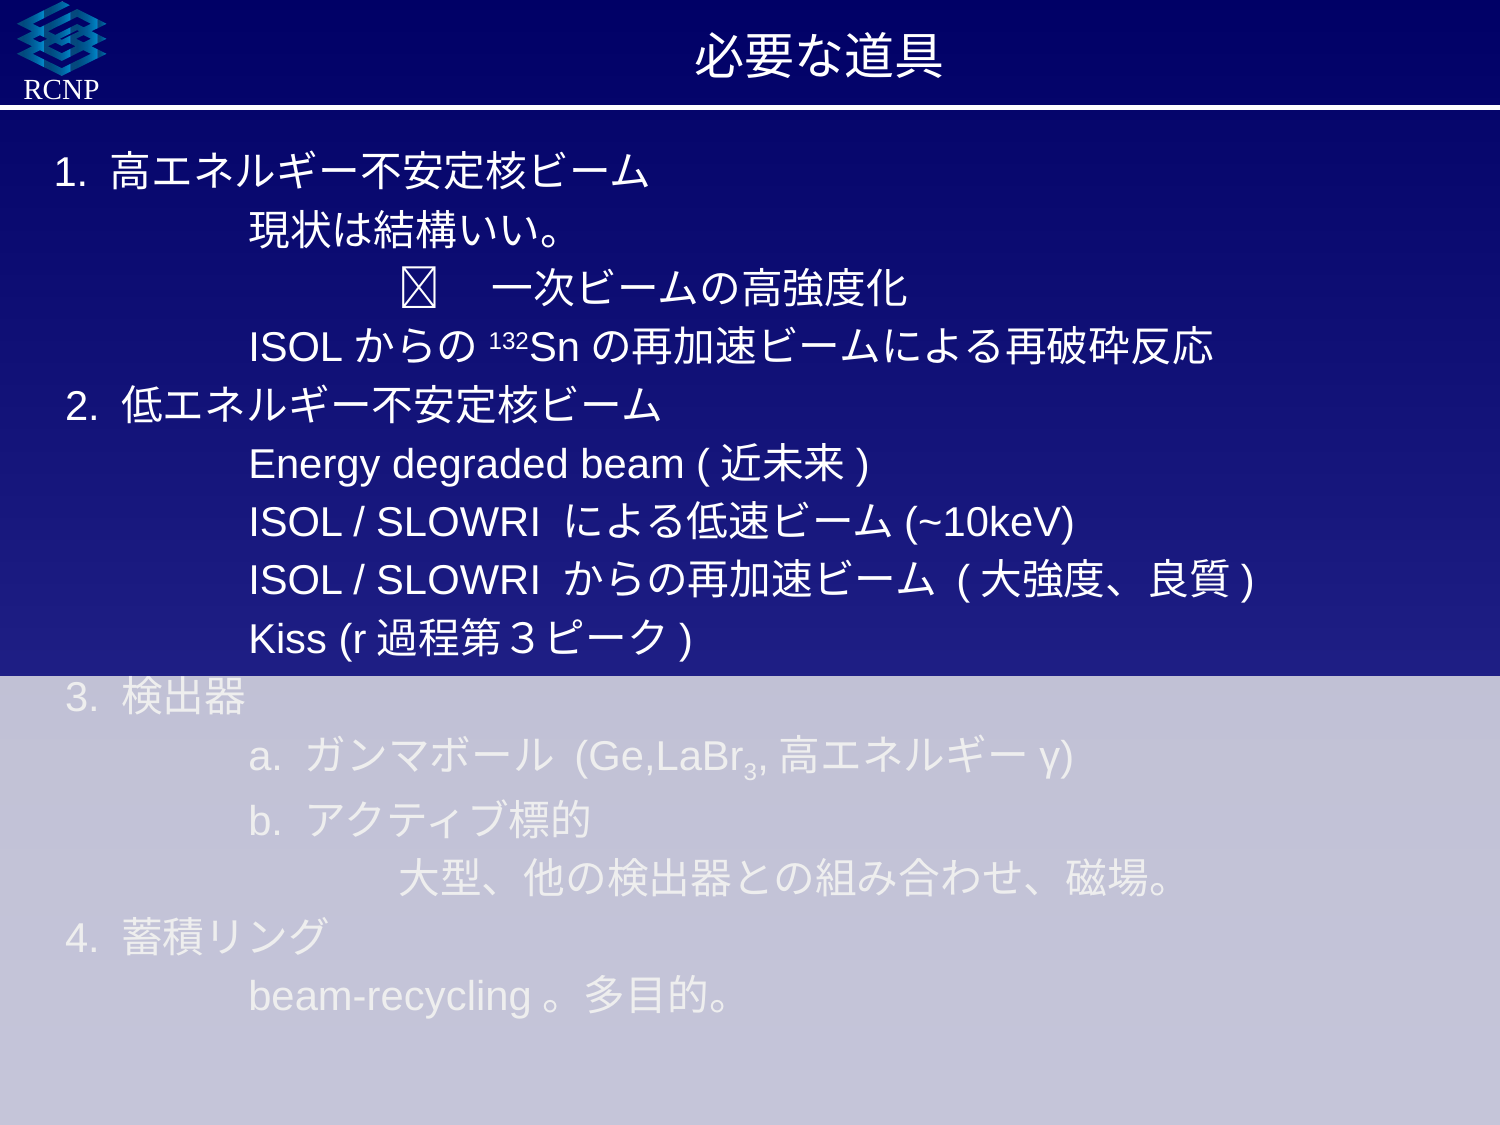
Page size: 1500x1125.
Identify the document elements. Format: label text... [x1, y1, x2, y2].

title 必要な道具 [139, 11, 1500, 98]
text_box [0, 676, 1500, 1125]
list 1. 高エネルギー不安定核ビーム 現状は結構いい。  一次ビームの高強度化 ISOLからの132Snの再加速ビームによる再破砕反応 2. 低エネルギー不安定核ビーム Energy degraded beam (近未来) ISOL / SLOWRI による低速ビーム(~10keV) ISOL / SLOWRI からの再加速ビーム (大強度、良質) Kiss (r過程第３ピーク) 3. 検出器 a. ガンマボール (Ge,LaBr3,高エネルギーγ) b. アクティブ標的 大型、他の検出器との組み合わせ、磁場。 4. 蓄積リング beam-recycling。多目的。 [26, 137, 1474, 676]
